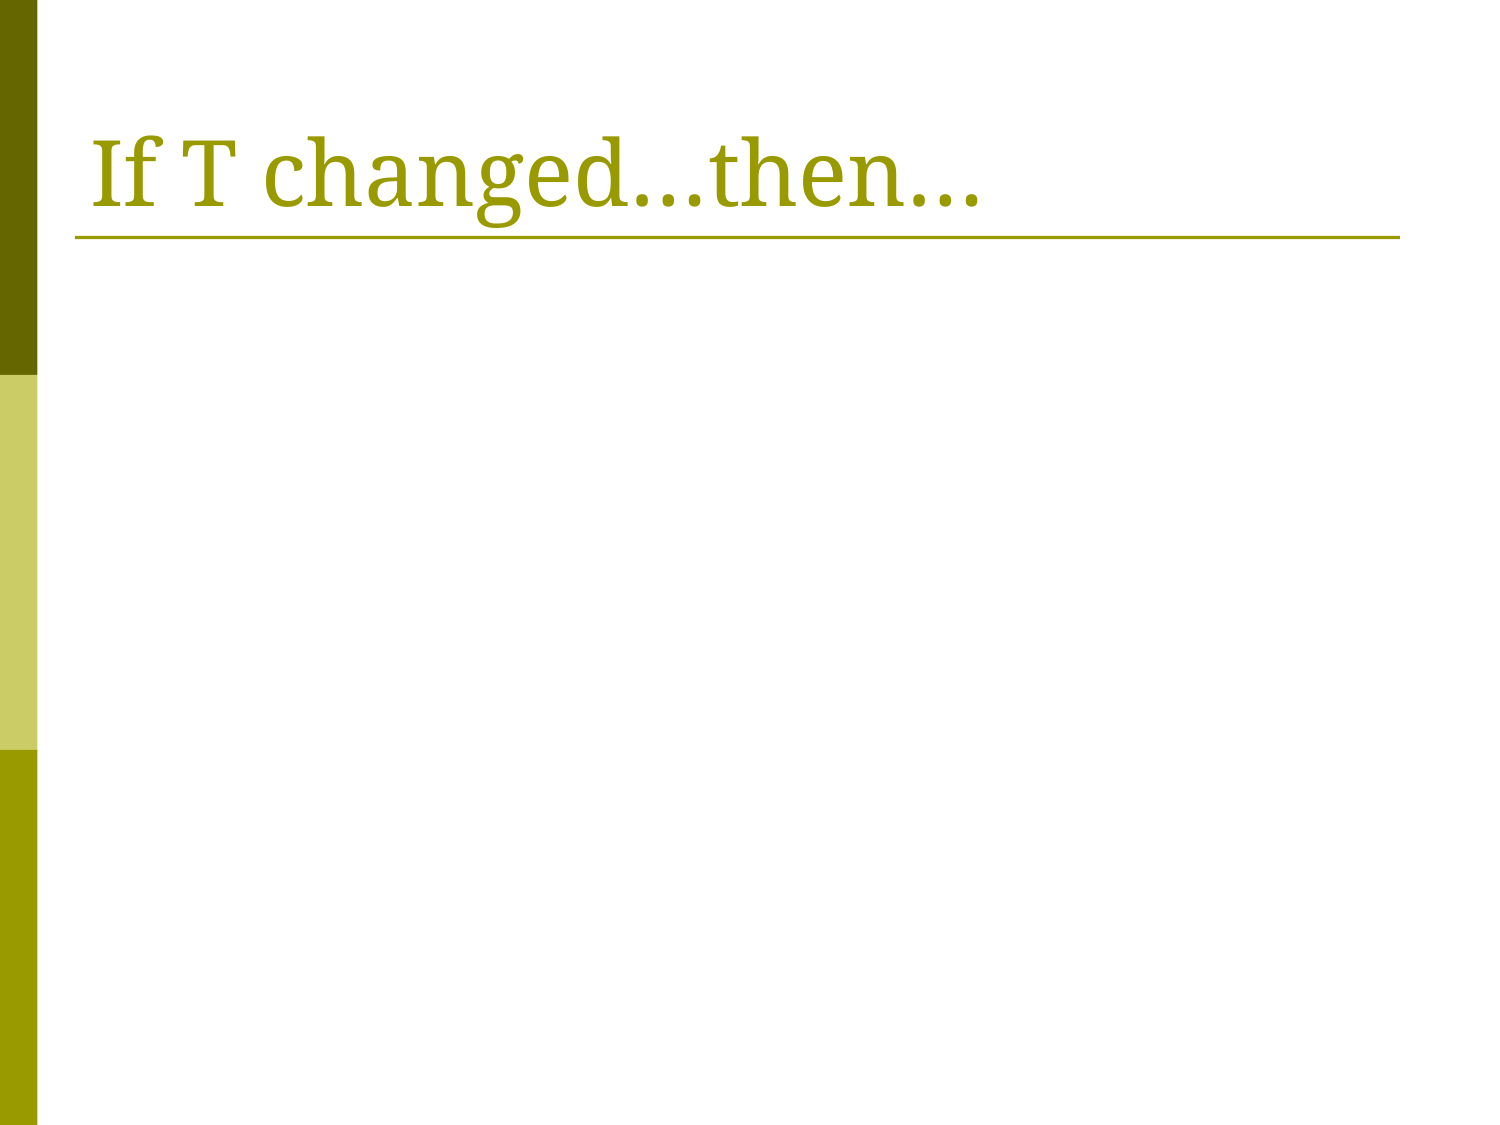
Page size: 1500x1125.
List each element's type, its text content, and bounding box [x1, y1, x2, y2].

title If T changed…then… [75, 45, 1425, 233]
